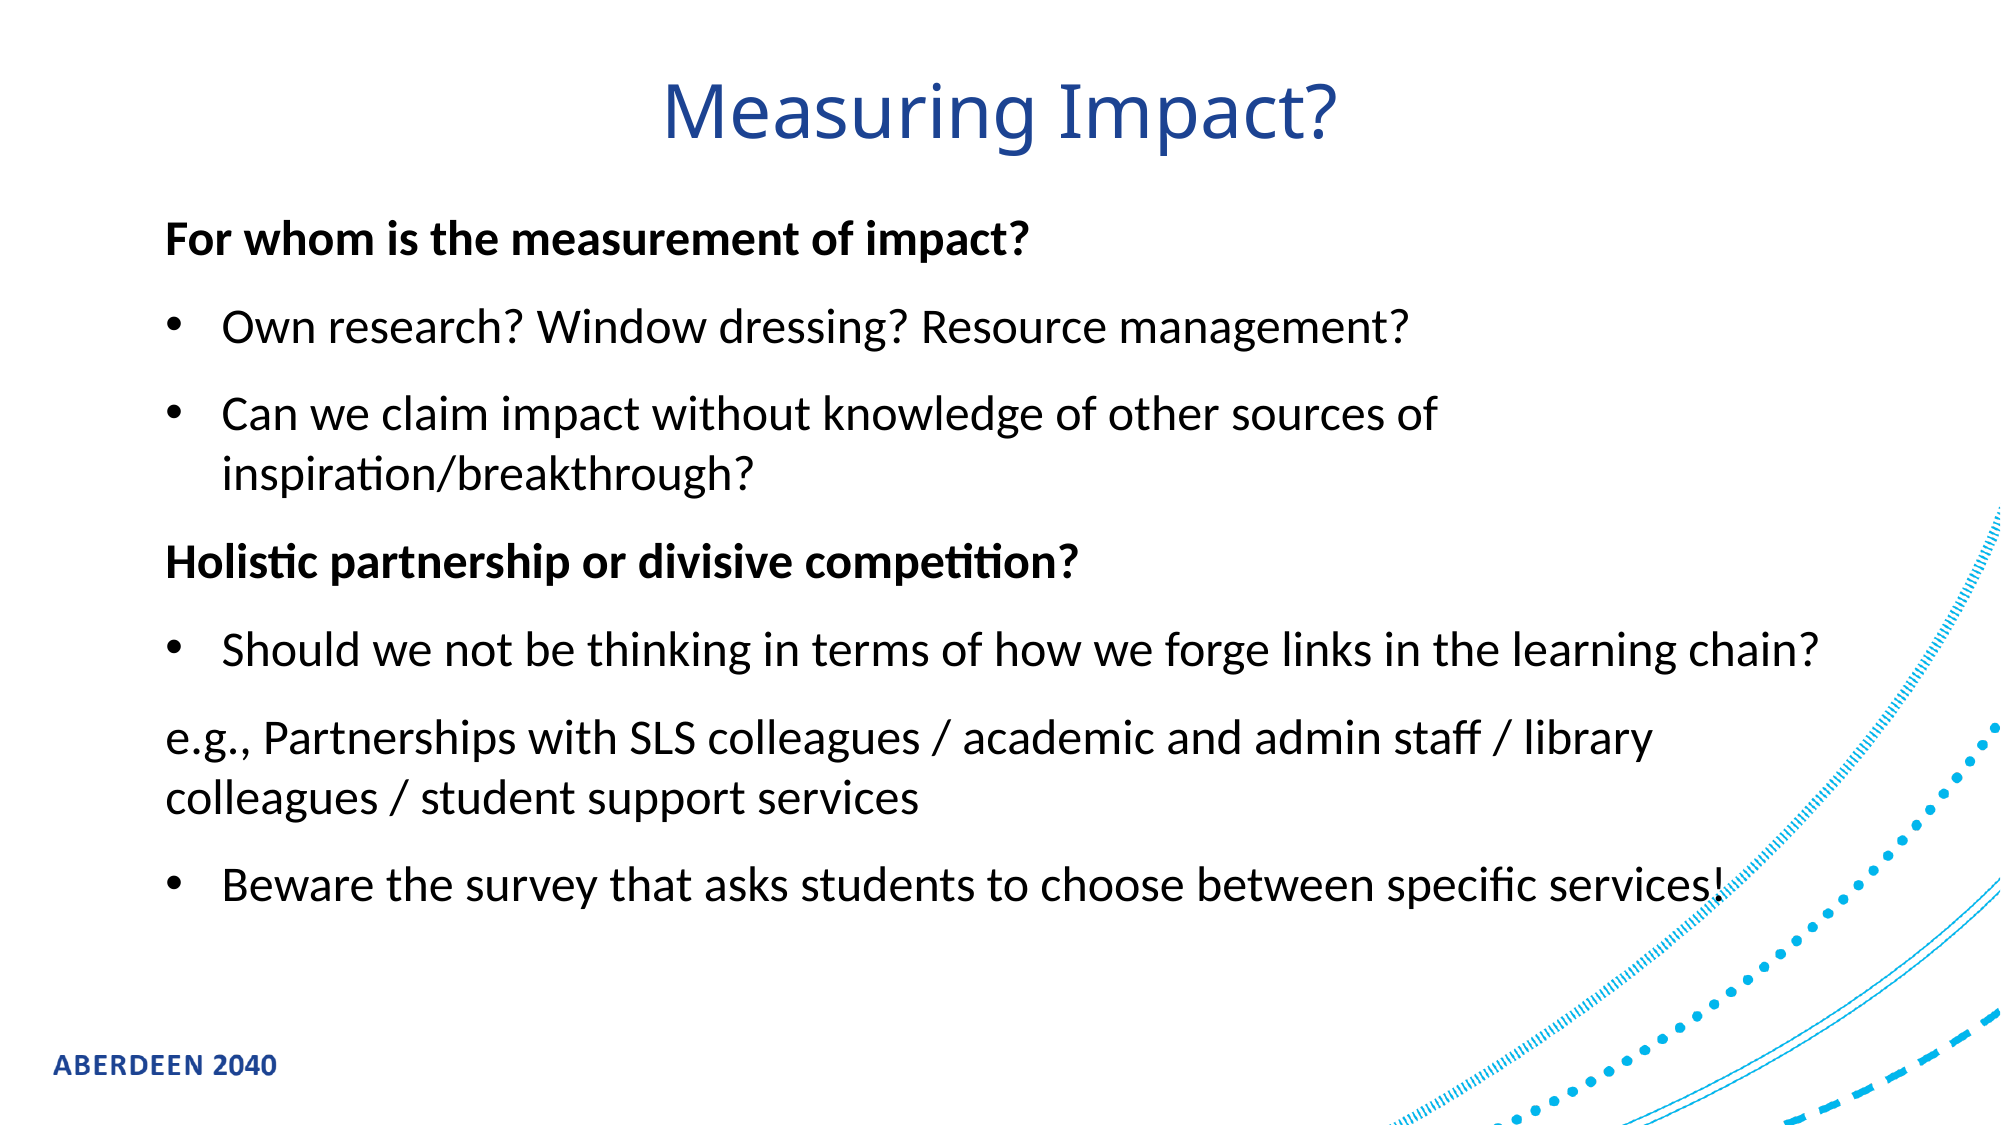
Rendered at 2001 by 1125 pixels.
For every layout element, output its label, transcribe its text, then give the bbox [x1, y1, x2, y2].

list For whom is the measurement of impact? Own research? Window dressing? Resource management? Can we claim impact without knowledge of other sources of inspiration/breakthrough? Holistic partnership or divisive competition? Should we not be thinking in terms of how we forge links in the learning chain? e.g., Partnerships with SLS colleagues / academic and admin staff / library colleagues / student support services Beware the survey that asks students to choose between specific services! [150, 197, 1861, 997]
title Measuring Impact? [154, 45, 1846, 184]
